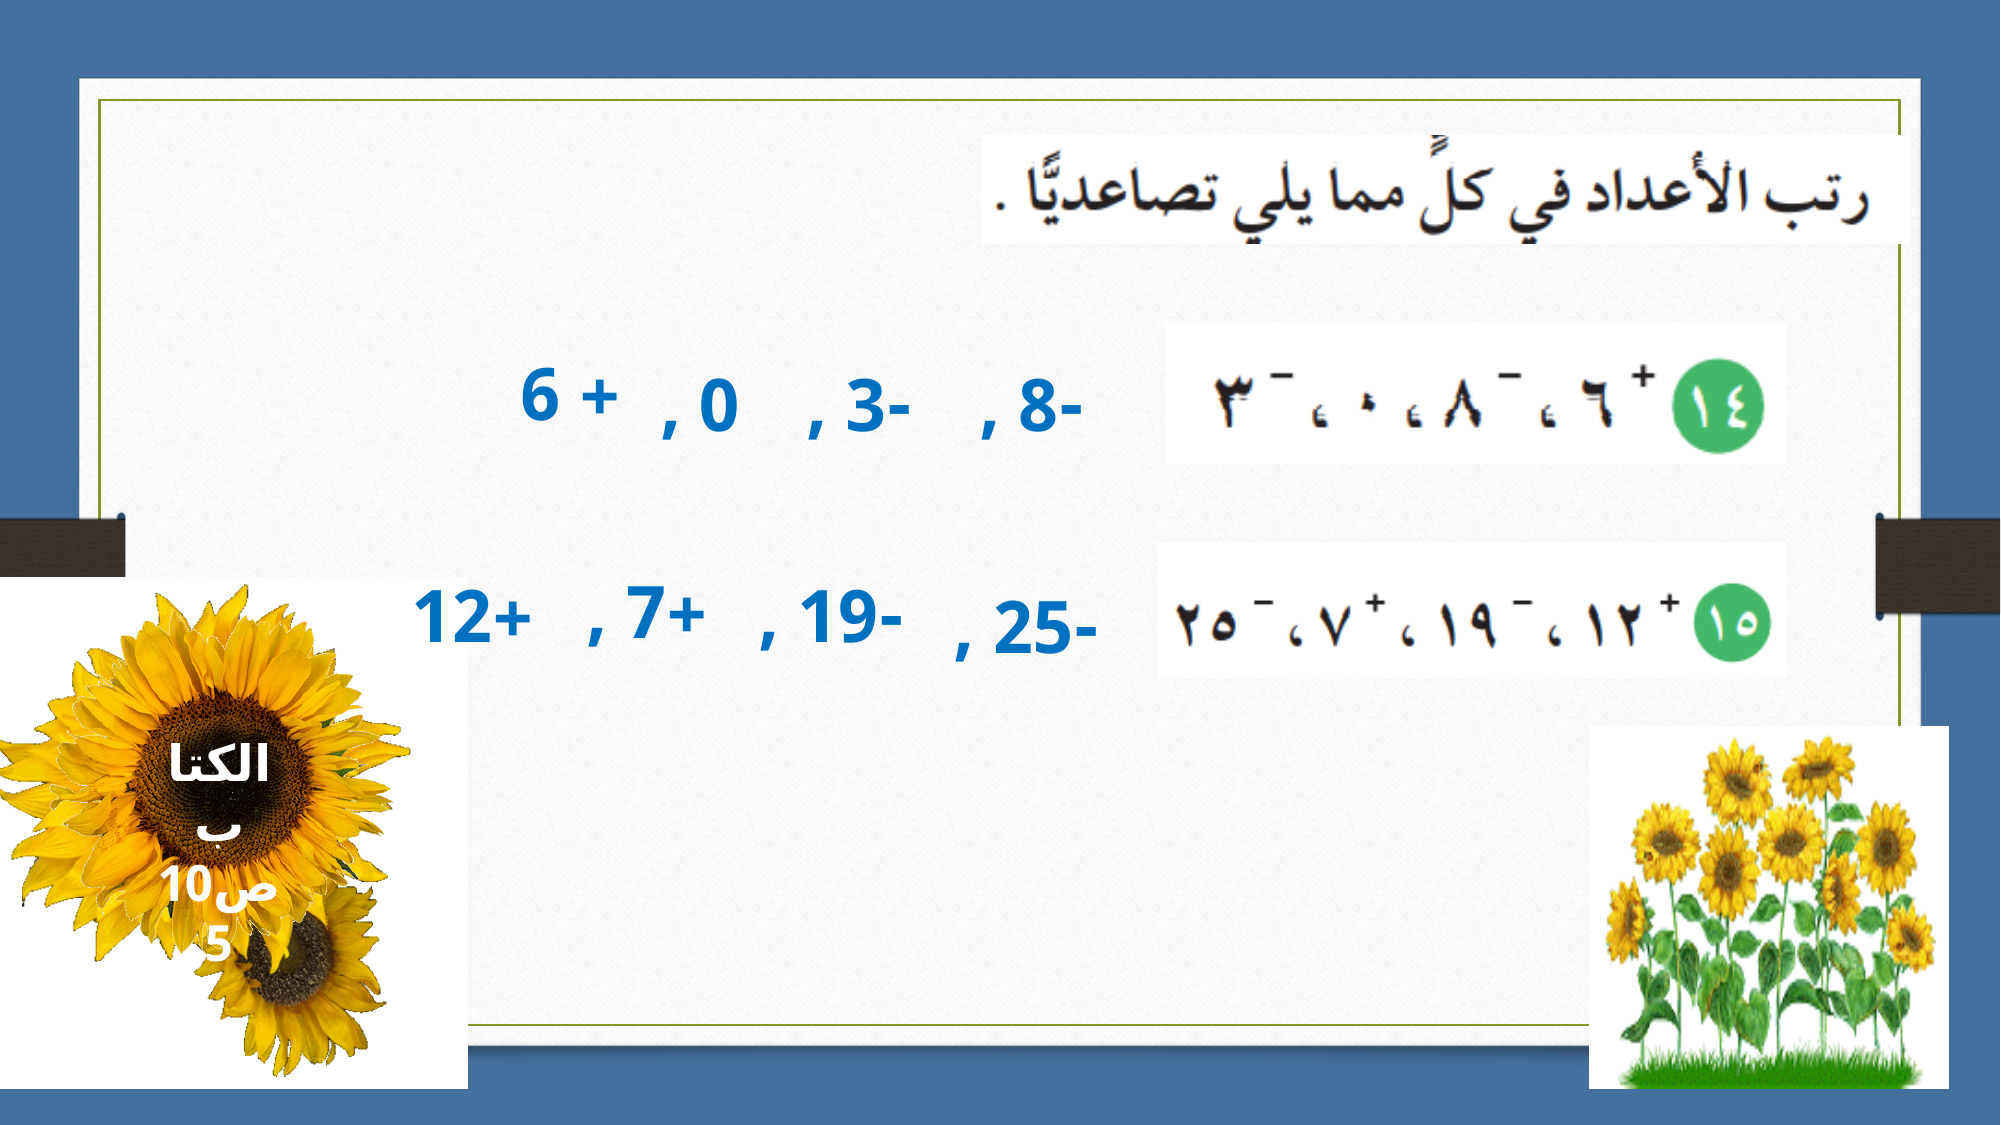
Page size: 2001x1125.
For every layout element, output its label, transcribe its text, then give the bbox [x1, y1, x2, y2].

picture [0, 0, 2001, 1125]
text_box -25 , [902, 571, 1115, 736]
text_box -19 , [707, 560, 920, 725]
text_box 0 , [581, 348, 755, 514]
text_box + 6 [462, 337, 636, 503]
text_box -8 , [928, 348, 1100, 514]
text_box +12 [336, 560, 549, 725]
text_box -3 , [755, 348, 928, 514]
text_box +7 , [509, 556, 723, 722]
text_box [36, 607, 404, 958]
